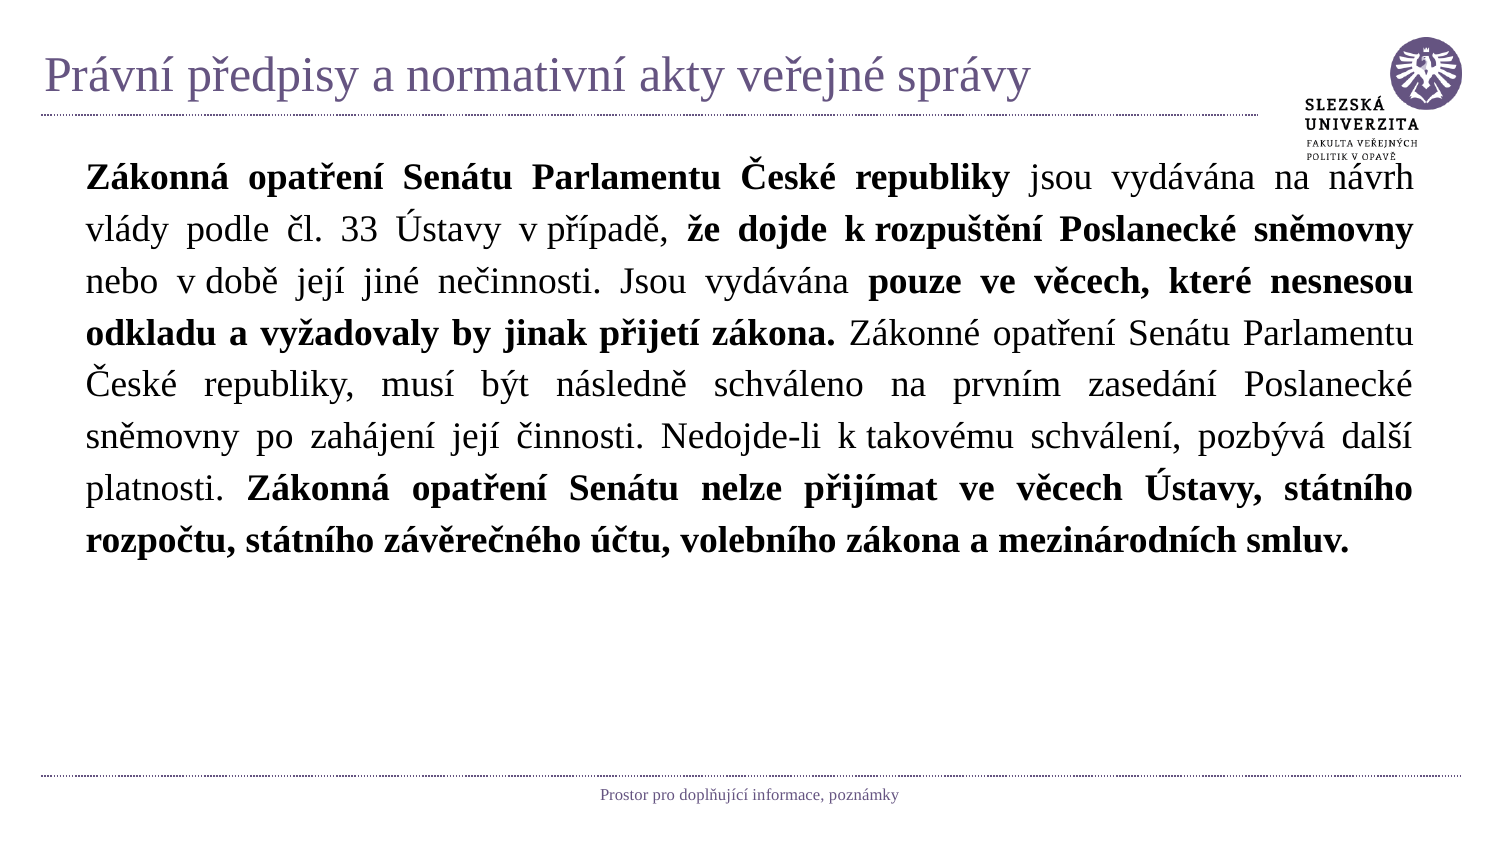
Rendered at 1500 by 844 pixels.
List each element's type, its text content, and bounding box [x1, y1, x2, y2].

picture [1305, 37, 1462, 160]
title Právní předpisy a normativní akty veřejné správy [29, 33, 1058, 116]
list Zákonná opatření Senátu Parlamentu České republiky jsou vydávána na návrh vlády podle čl. 33 Ústavy v případě, že dojde k rozpuštění Poslanecké sněmovny nebo v době její jiné nečinnosti. Jsou vydávána pouze ve věcech, které nesnesou odkladu a vyžadovaly by jinak přijetí zákona. Zákonné opatření Senátu Parlamentu České republiky, musí být následně schváleno na prvním zasedání Poslanecké sněmovny po zahájení její činnosti. Nedojde-li k takovému schválení, pozbývá další platnosti. Zákonná opatření Senátu nelze přijímat ve věcech Ústavy, státního rozpočtu, státního závěrečného účtu, volebního zákona a mezinárodních smluv. [70, 138, 1430, 647]
text_box Prostor pro doplňující informace, poznámky [442, 776, 1058, 811]
